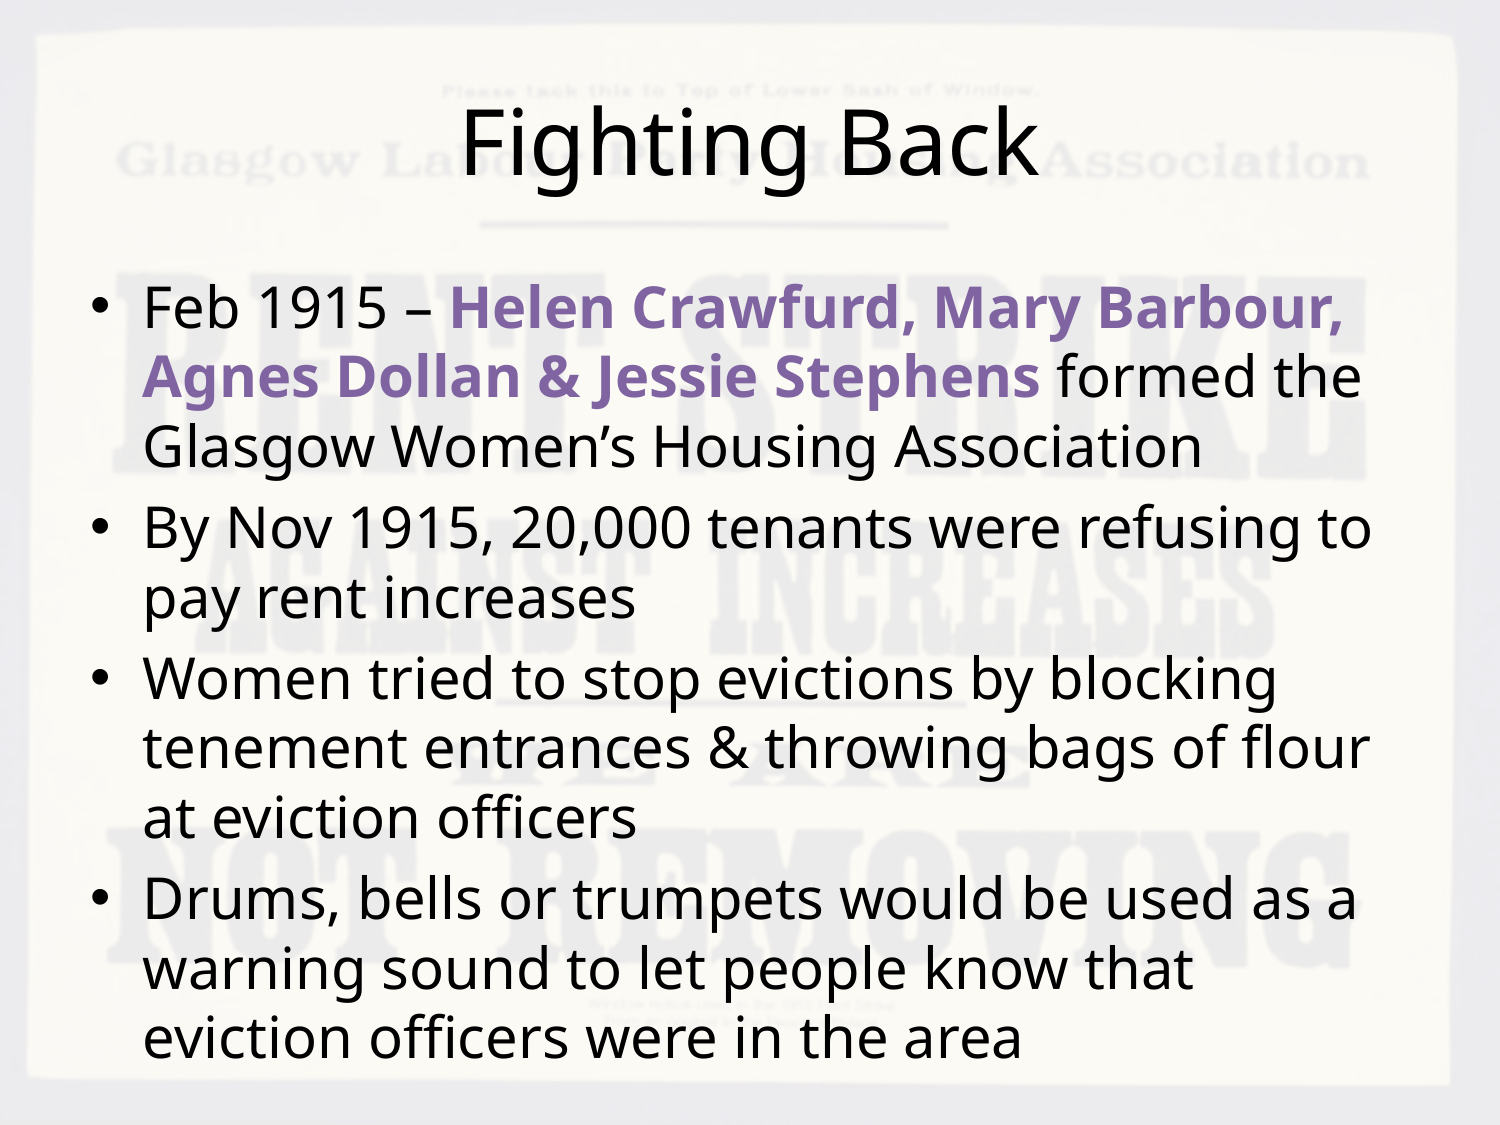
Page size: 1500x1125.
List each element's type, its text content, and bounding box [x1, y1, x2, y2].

title Fighting Back [74, 44, 1426, 233]
list Feb 1915 – Helen Crawfurd, Mary Barbour, Agnes Dollan & Jessie Stephens formed the Glasgow Women’s Housing Association By Nov 1915, 20,000 tenants were refusing to pay rent increases Women tried to stop evictions by blocking tenement entrances & throwing bags of flour at eviction officers Drums, bells or trumpets would be used as a warning sound to let people know that eviction officers were in the area [74, 262, 1436, 1095]
